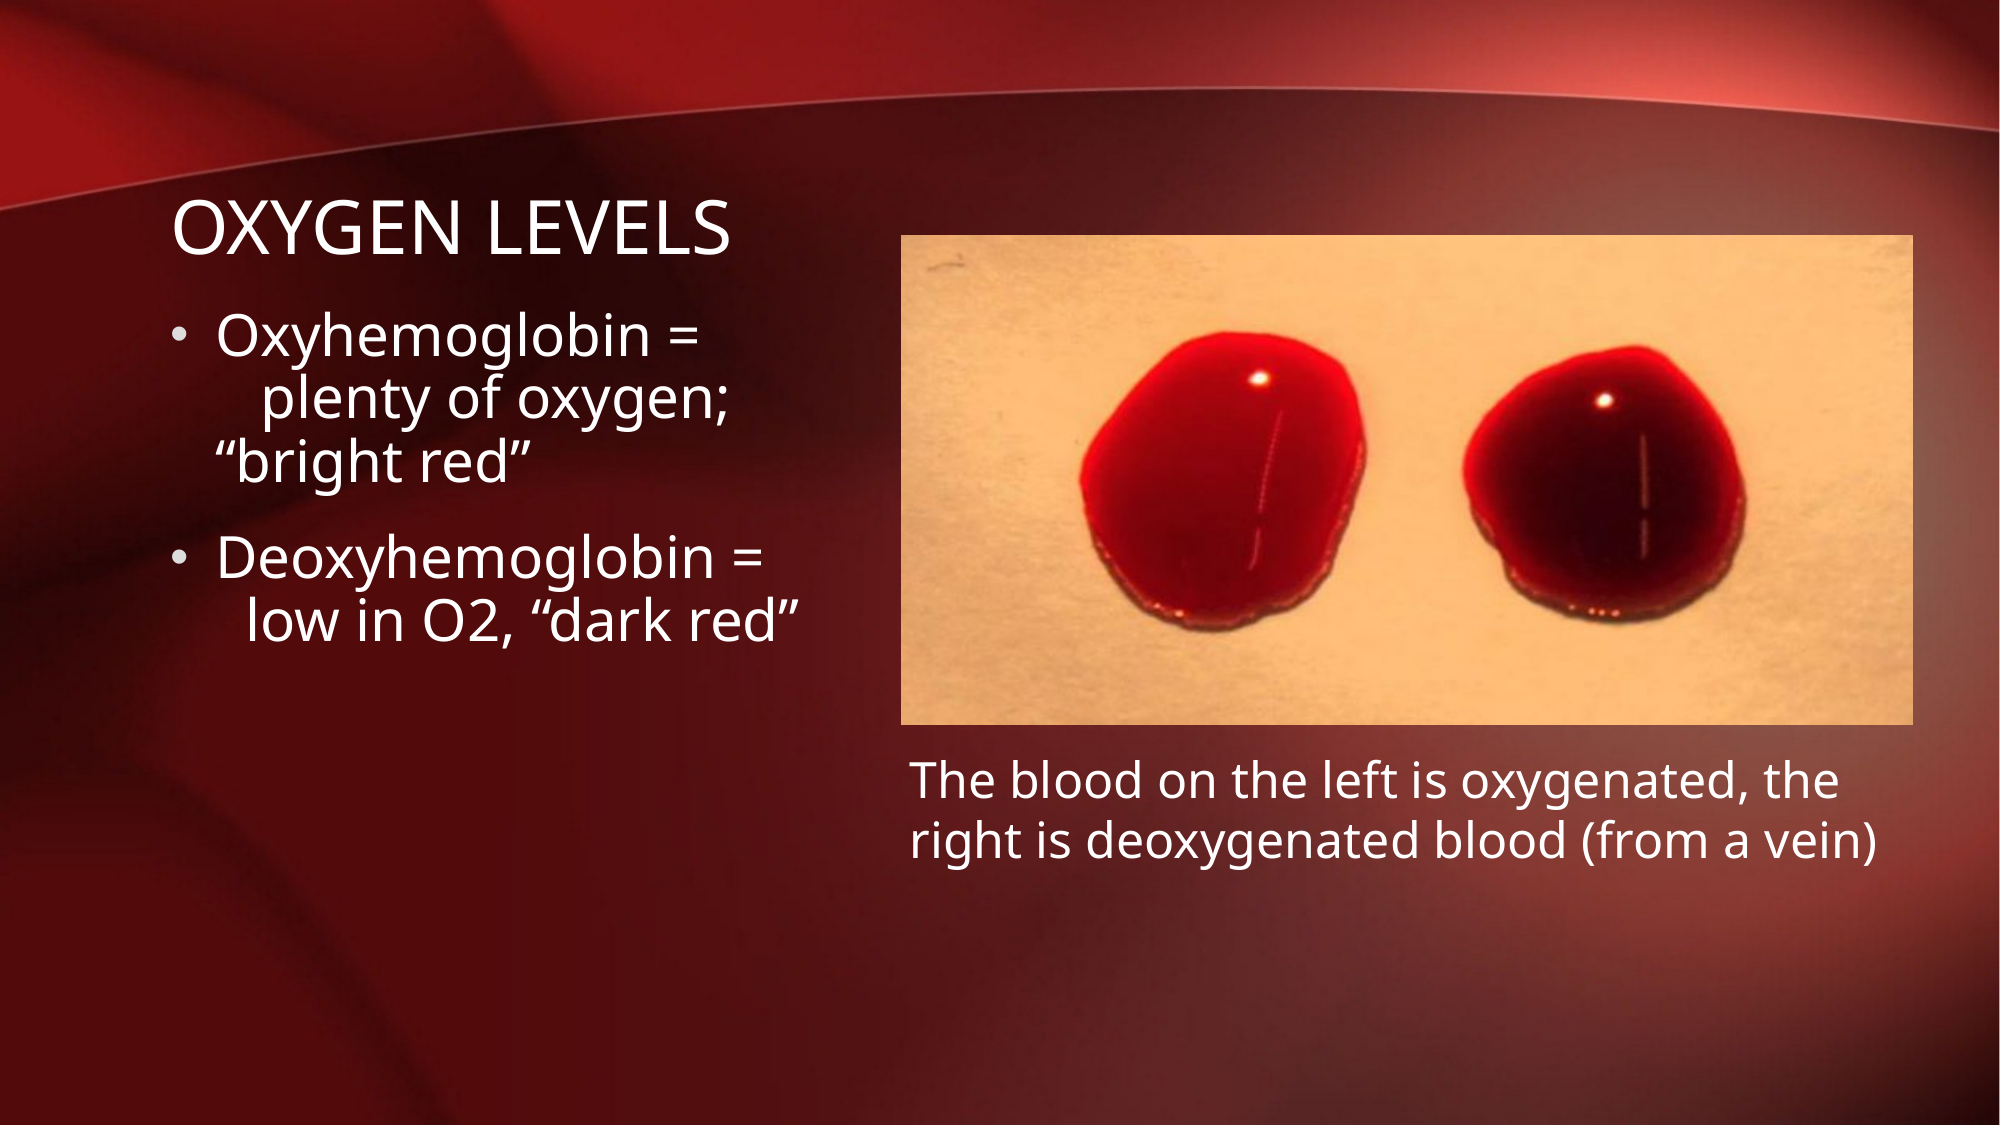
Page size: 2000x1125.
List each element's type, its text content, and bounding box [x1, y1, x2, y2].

list Oxyhemoglobin = plenty of oxygen; “bright red” Deoxyhemoglobin = low in O2, “dark red” [149, 295, 900, 1030]
title Oxygen Levels [149, 79, 1850, 280]
text_box The blood on the left is oxygenated, the right is deoxygenated blood (from a vein) [894, 740, 1894, 876]
picture [0, 0, 2000, 1125]
